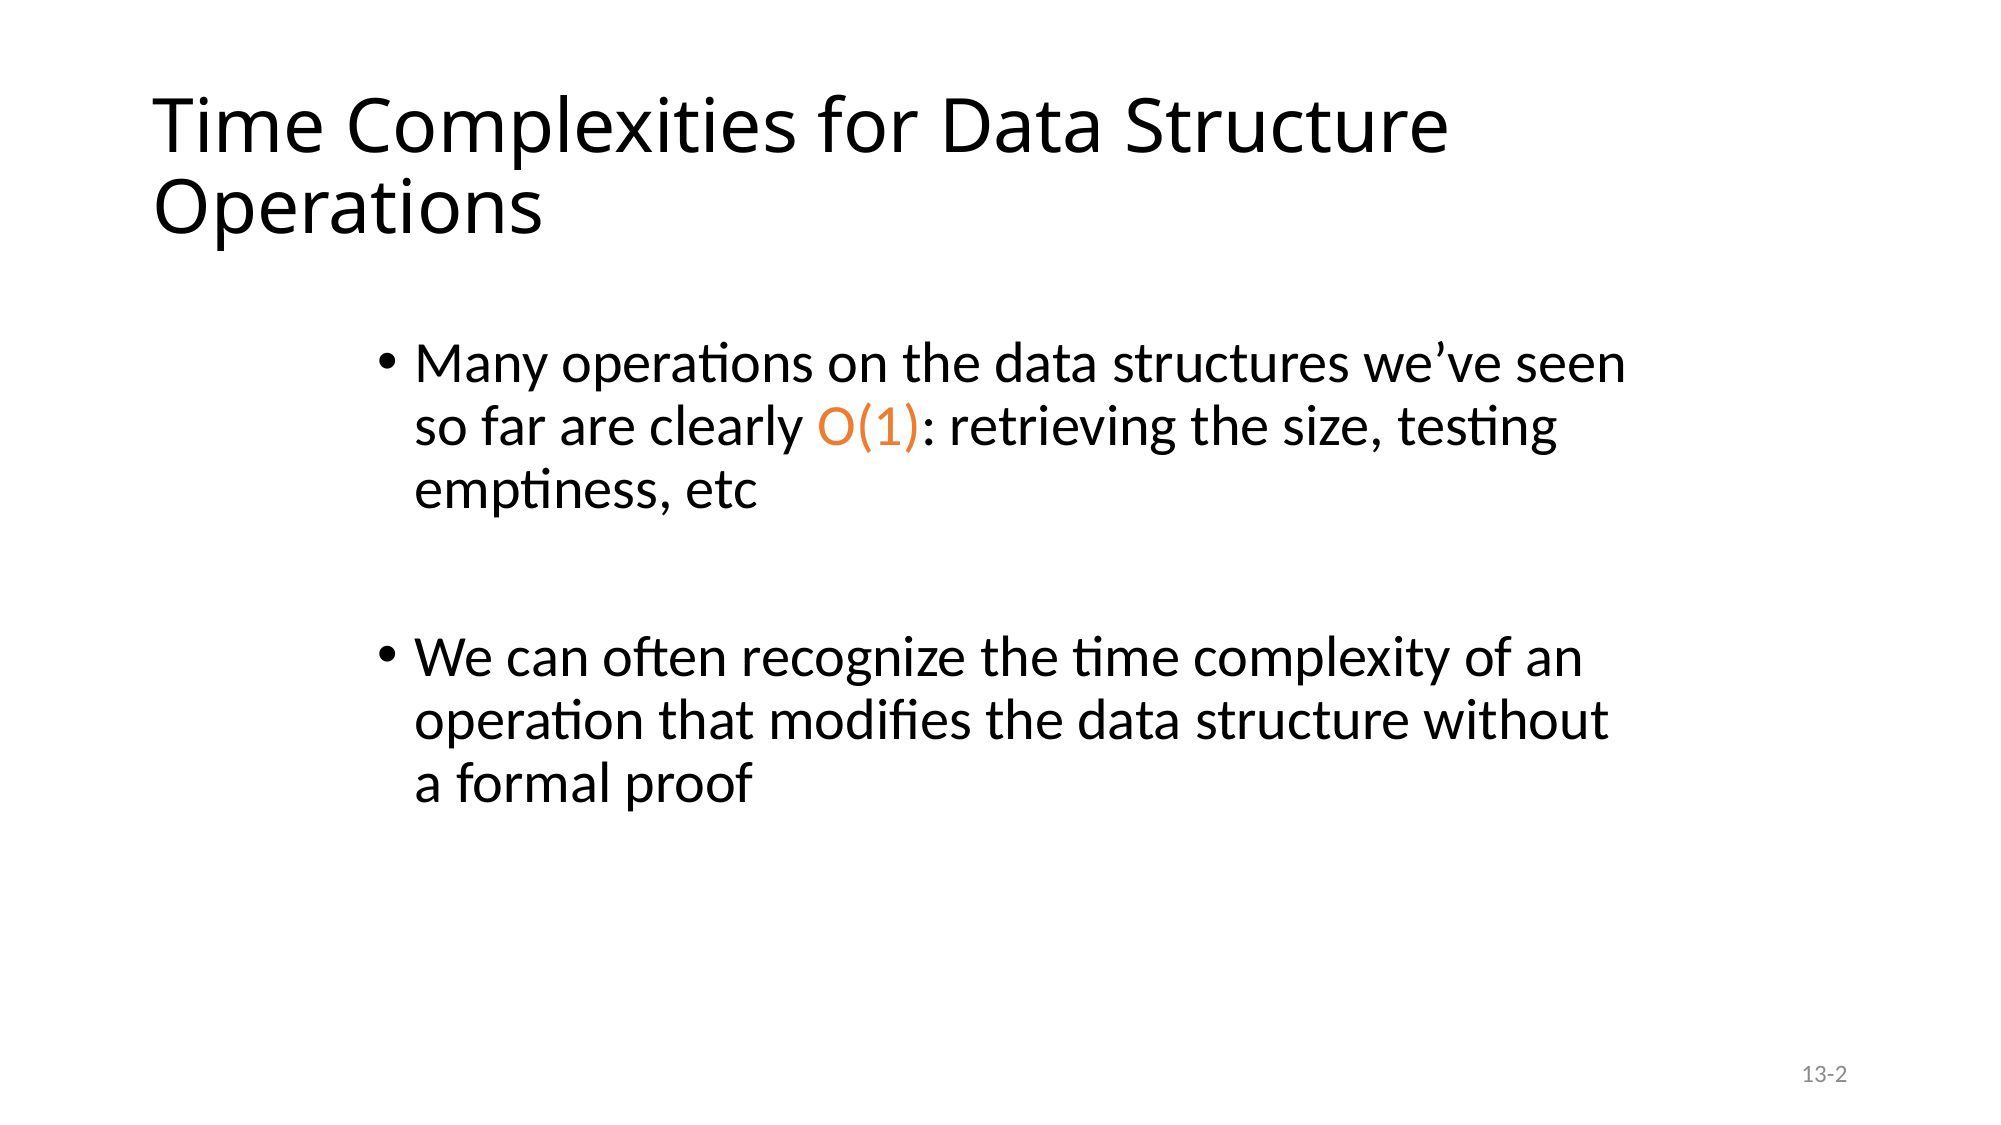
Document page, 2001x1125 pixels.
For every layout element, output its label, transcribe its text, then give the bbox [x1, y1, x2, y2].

list Many operations on the data structures we’ve seen so far are clearly O(1): retrieving the size, testing emptiness, etc We can often recognize the time complexity of an operation that modifies the data structure without a formal proof [362, 324, 1663, 1000]
slide_number 13-2 [1412, 1042, 1863, 1103]
title Time Complexities for Data Structure Operations [137, 59, 1863, 278]
